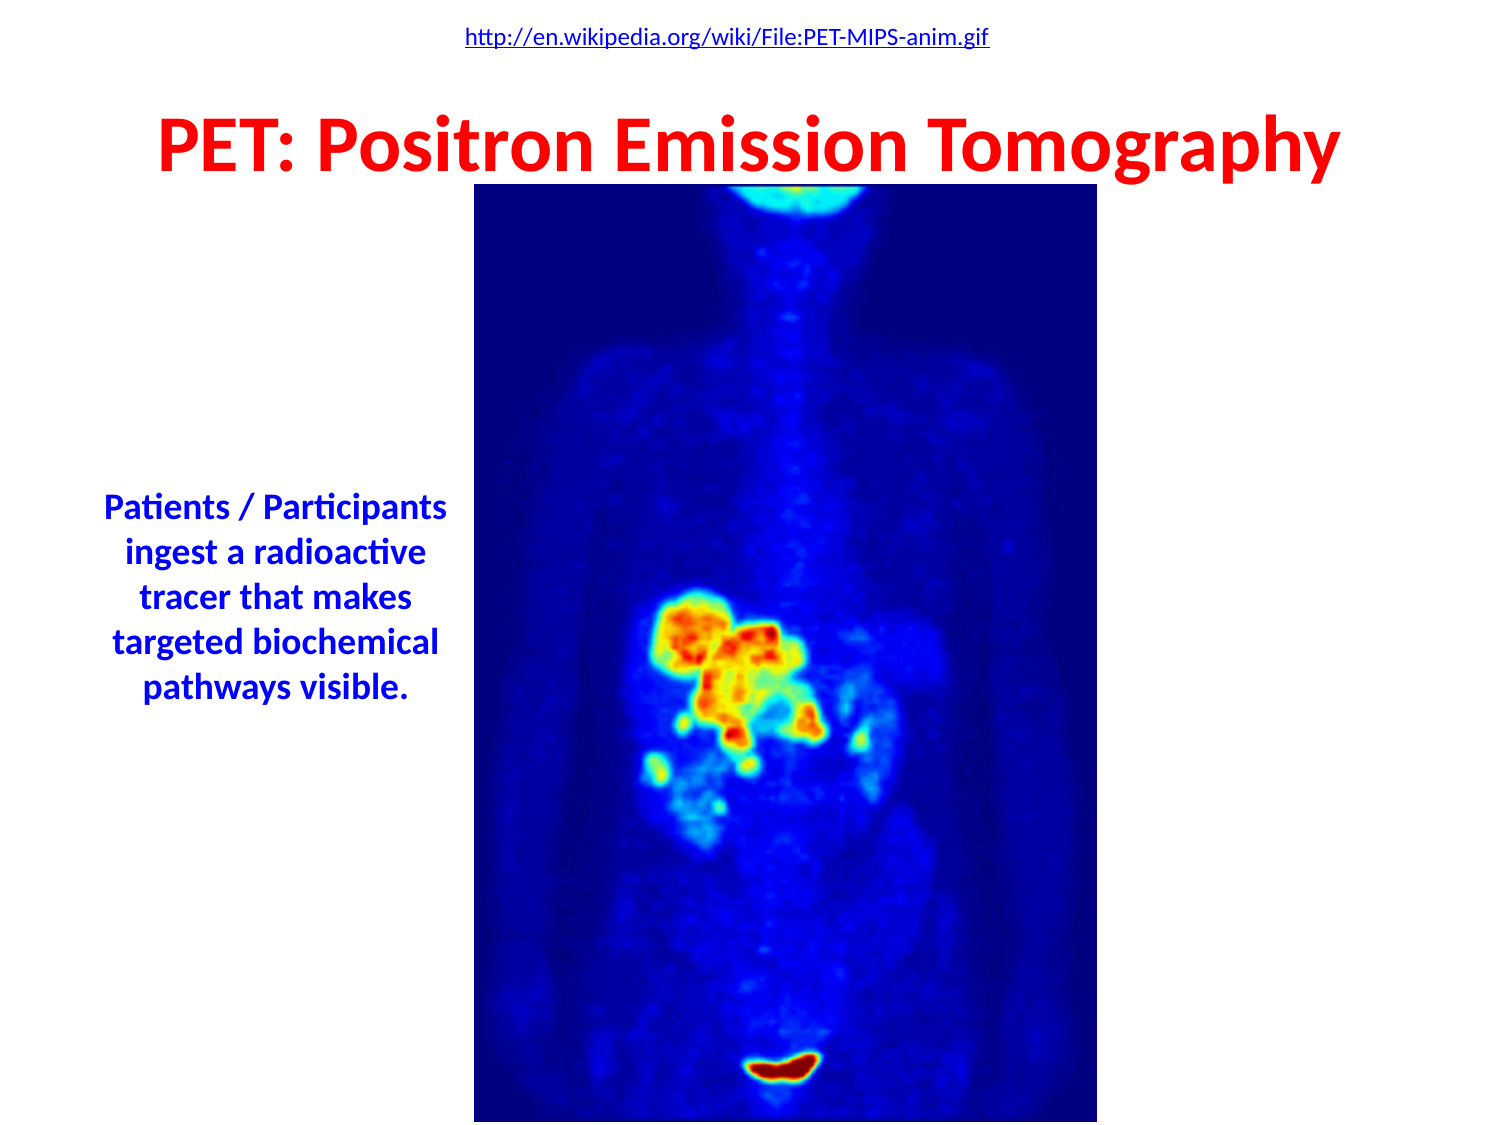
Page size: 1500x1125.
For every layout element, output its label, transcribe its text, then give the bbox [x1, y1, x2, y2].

text_box Patients / Participants ingest a radioactive tracer that makes targeted biochemical pathways visible. [89, 474, 463, 715]
title PET: Positron Emission Tomography [75, 45, 1425, 233]
text_box http://en.wikipedia.org/wiki/File:PET-MIPS-anim.gif [449, 12, 1200, 88]
picture [474, 183, 1097, 1122]
